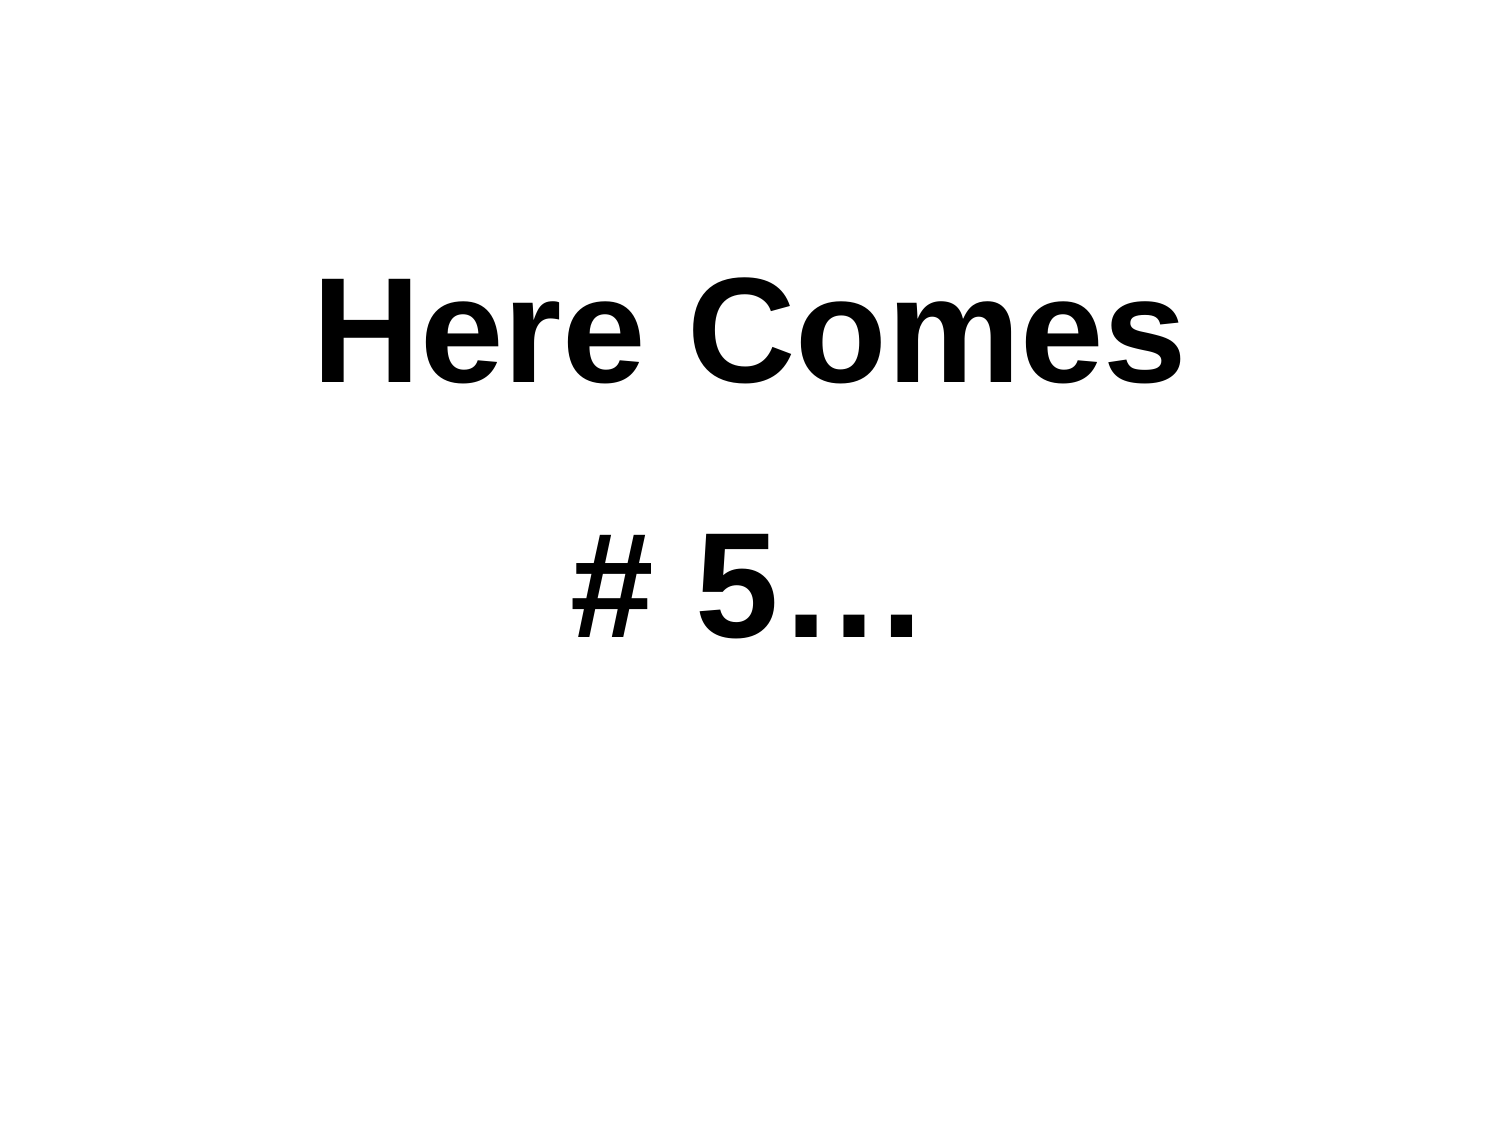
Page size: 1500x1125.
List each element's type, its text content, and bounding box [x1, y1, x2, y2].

text_box Here Comes # 5… [156, 224, 1344, 675]
